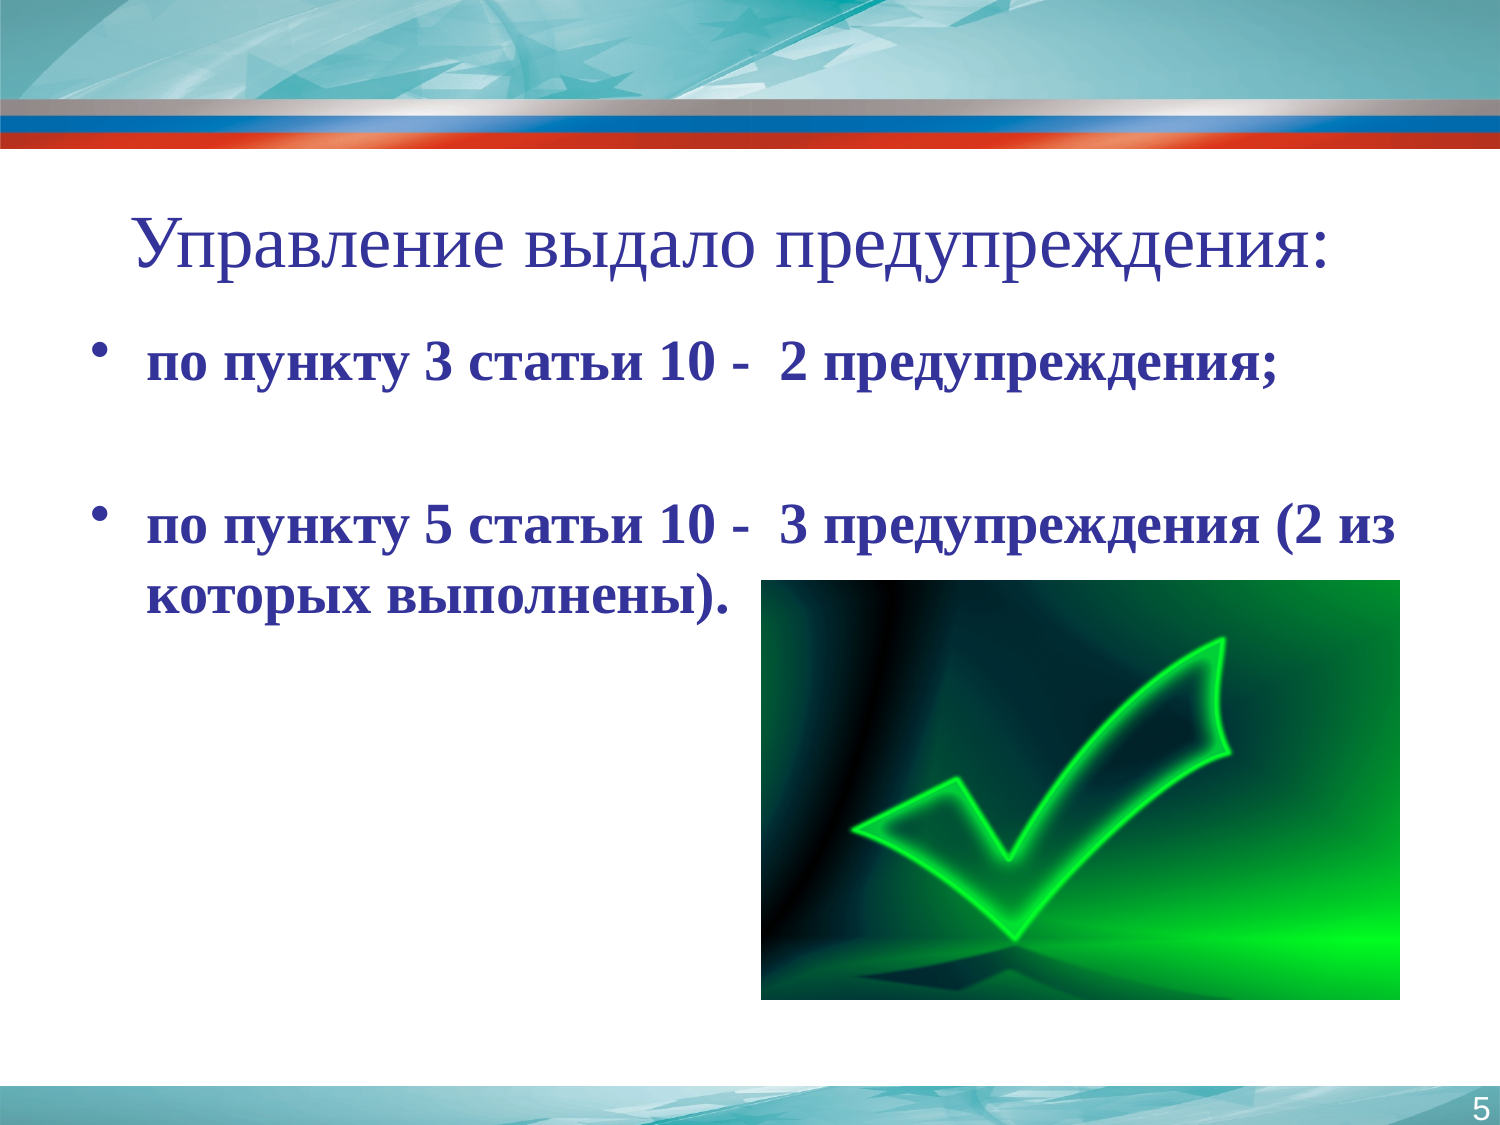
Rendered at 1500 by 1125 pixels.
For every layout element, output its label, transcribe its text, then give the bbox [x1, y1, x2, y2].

picture [0, 0, 1500, 149]
list по пункту 3 статьи 10 - 2 предупреждения; по пункту 5 статьи 10 - 3 предупреждения (2 из которых выполнены). [74, 314, 1426, 1006]
title Управление выдало предупреждения: [74, 160, 1426, 314]
picture [761, 580, 1400, 1000]
slide_number 5 [1155, 1079, 1500, 1125]
picture [0, 1086, 1155, 1125]
